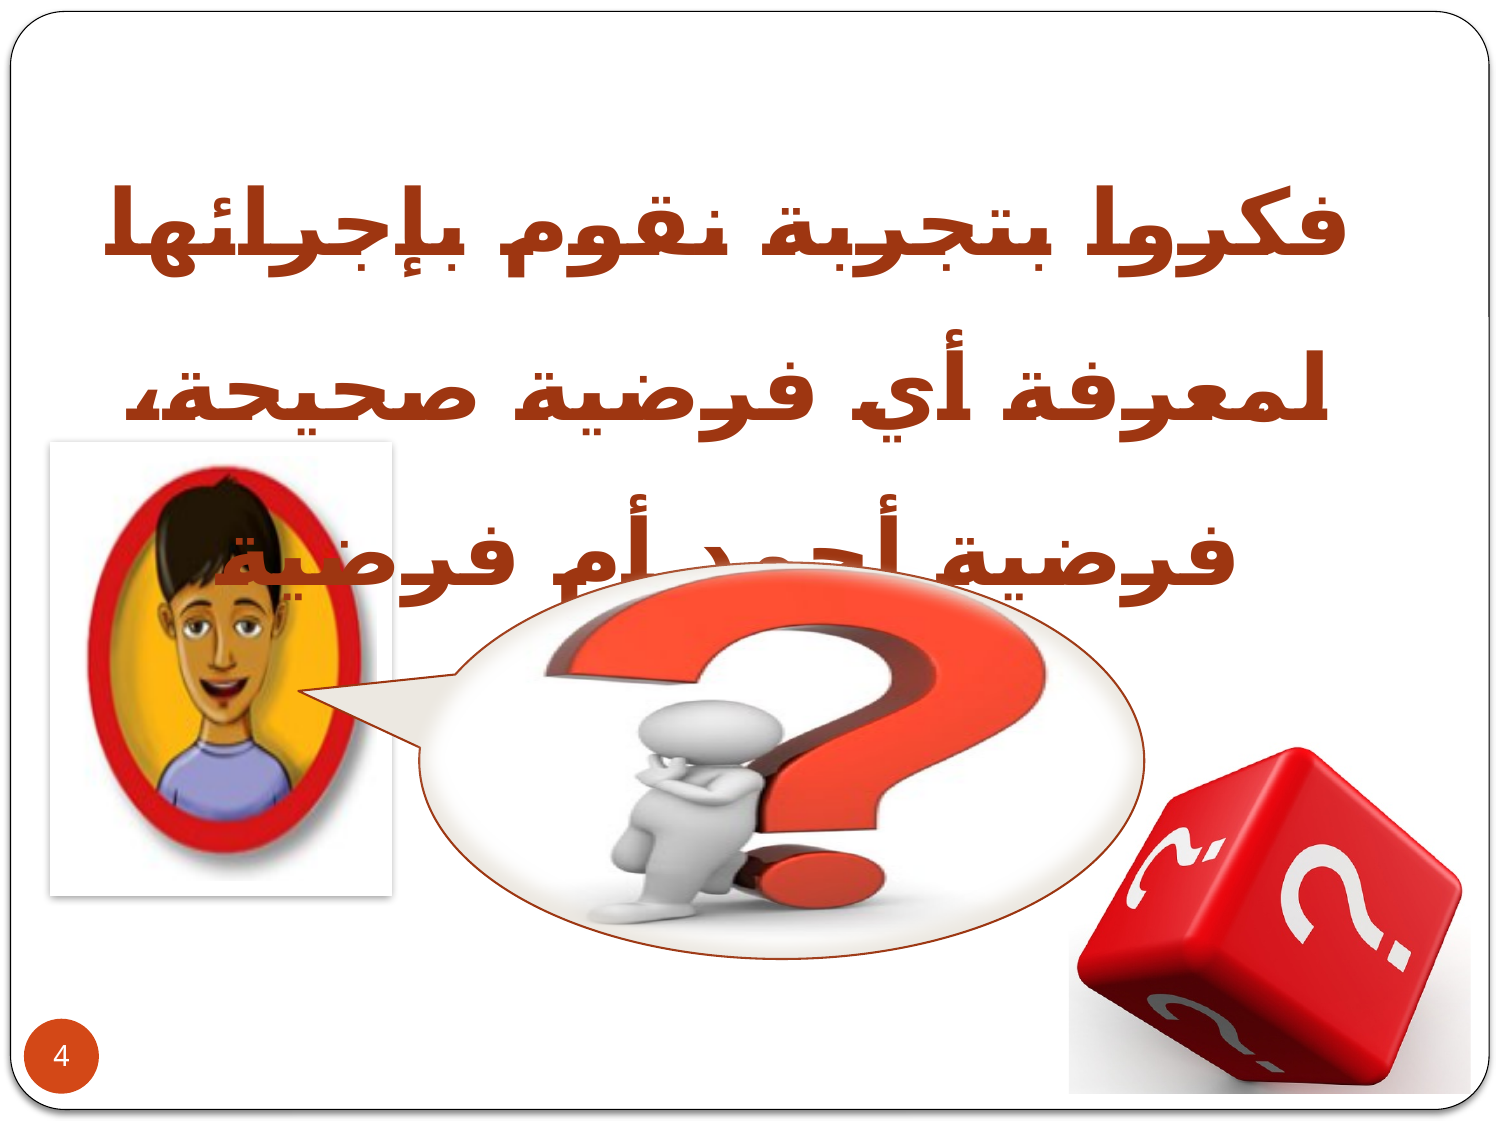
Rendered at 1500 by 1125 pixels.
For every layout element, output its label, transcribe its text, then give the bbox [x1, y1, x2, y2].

picture [64, 455, 378, 882]
text_box [383, 679, 401, 740]
picture [407, 550, 1471, 1095]
text_box فكروا بتجربة نقوم بإجرائها لمعرفة أي فرضية صحيحة، فرضية أحمد أم فرضية سلمى...؟ [0, 101, 1459, 777]
slide_number 4 [23, 1018, 99, 1094]
